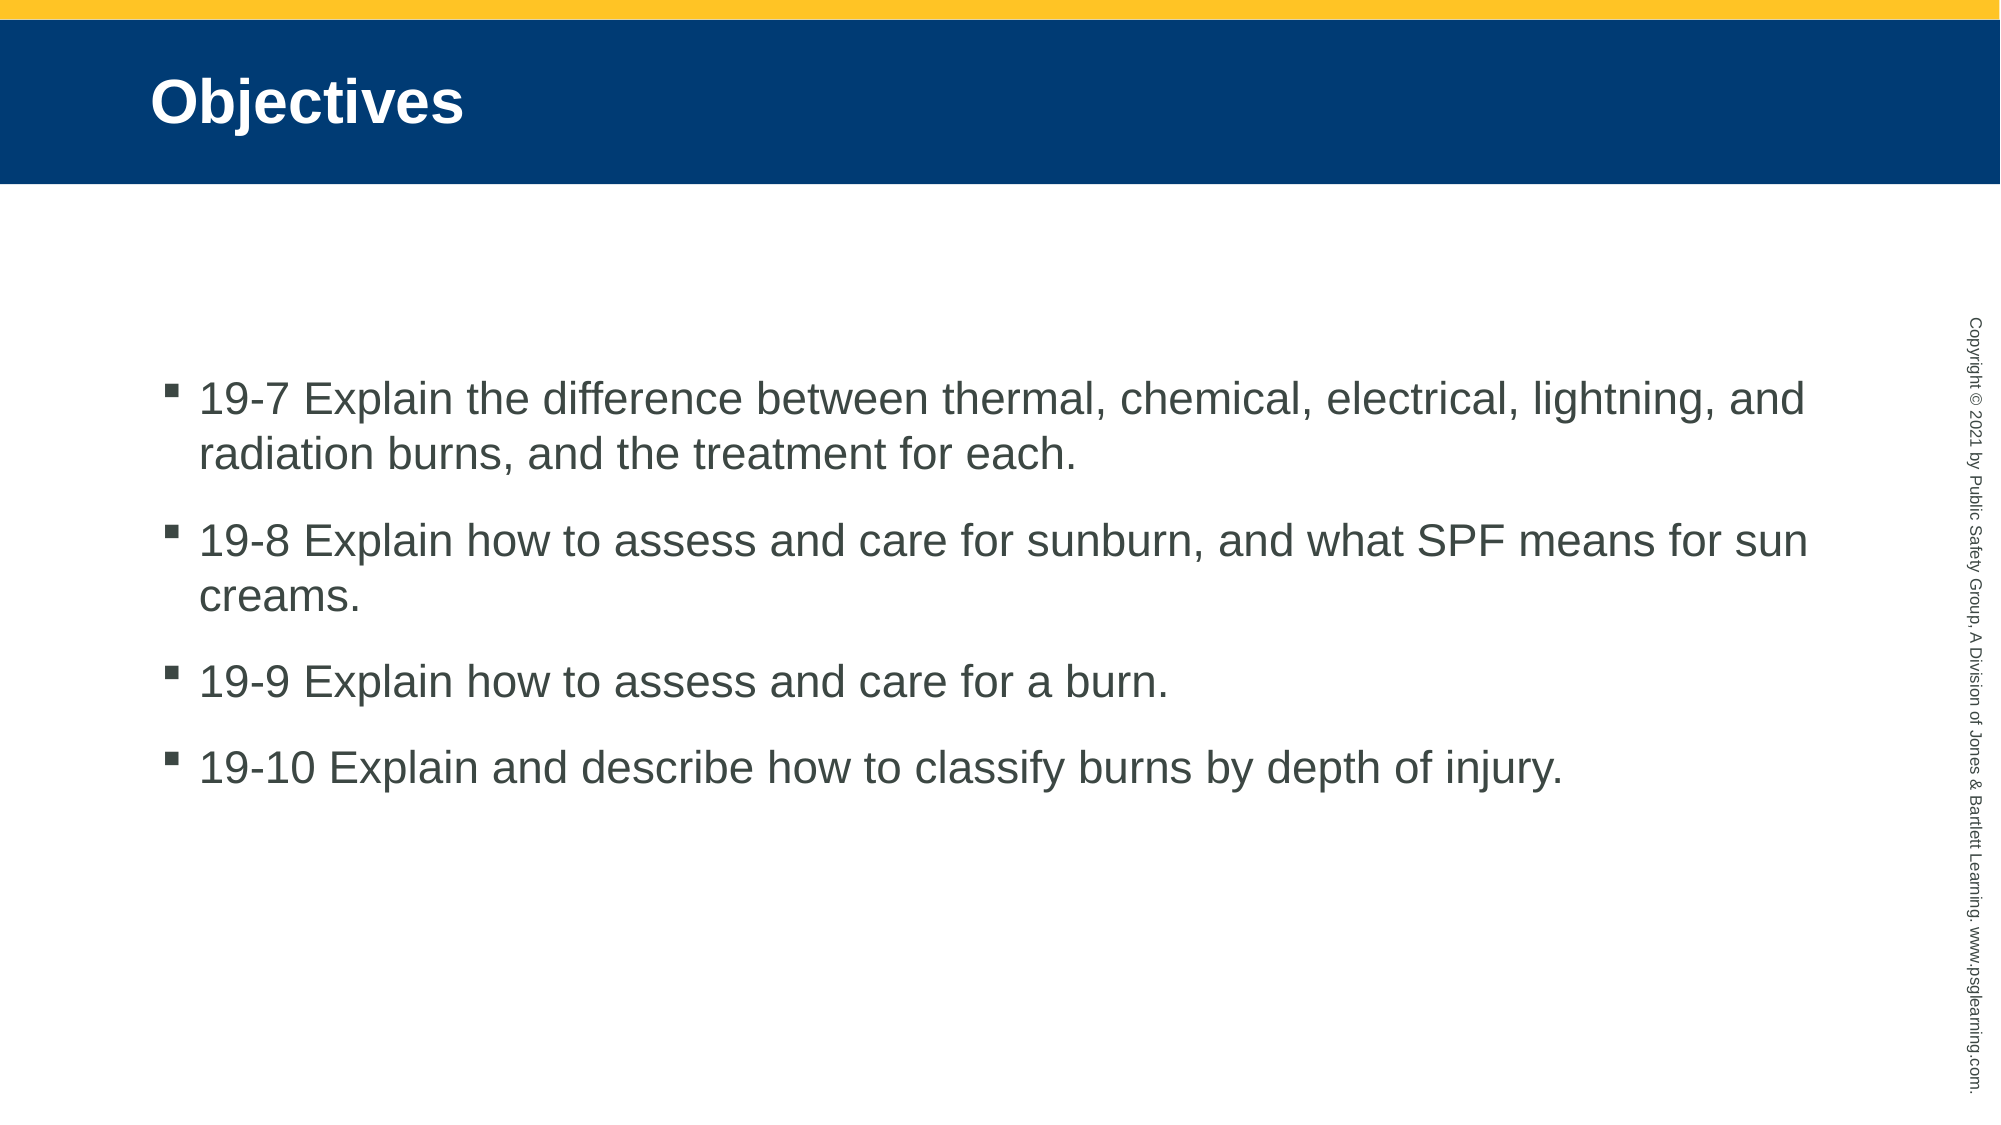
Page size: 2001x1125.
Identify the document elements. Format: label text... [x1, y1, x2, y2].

title Objectives [0, 19, 2000, 185]
list 19-7 Explain the difference between thermal, chemical, electrical, lightning, and radiation burns, and the treatment for each. 19-8 Explain how to assess and care for sunburn, and what SPF means for sun creams. 19-9 Explain how to assess and care for a burn. 19-10 Explain and describe how to classify burns by depth of injury. [146, 361, 1859, 1016]
